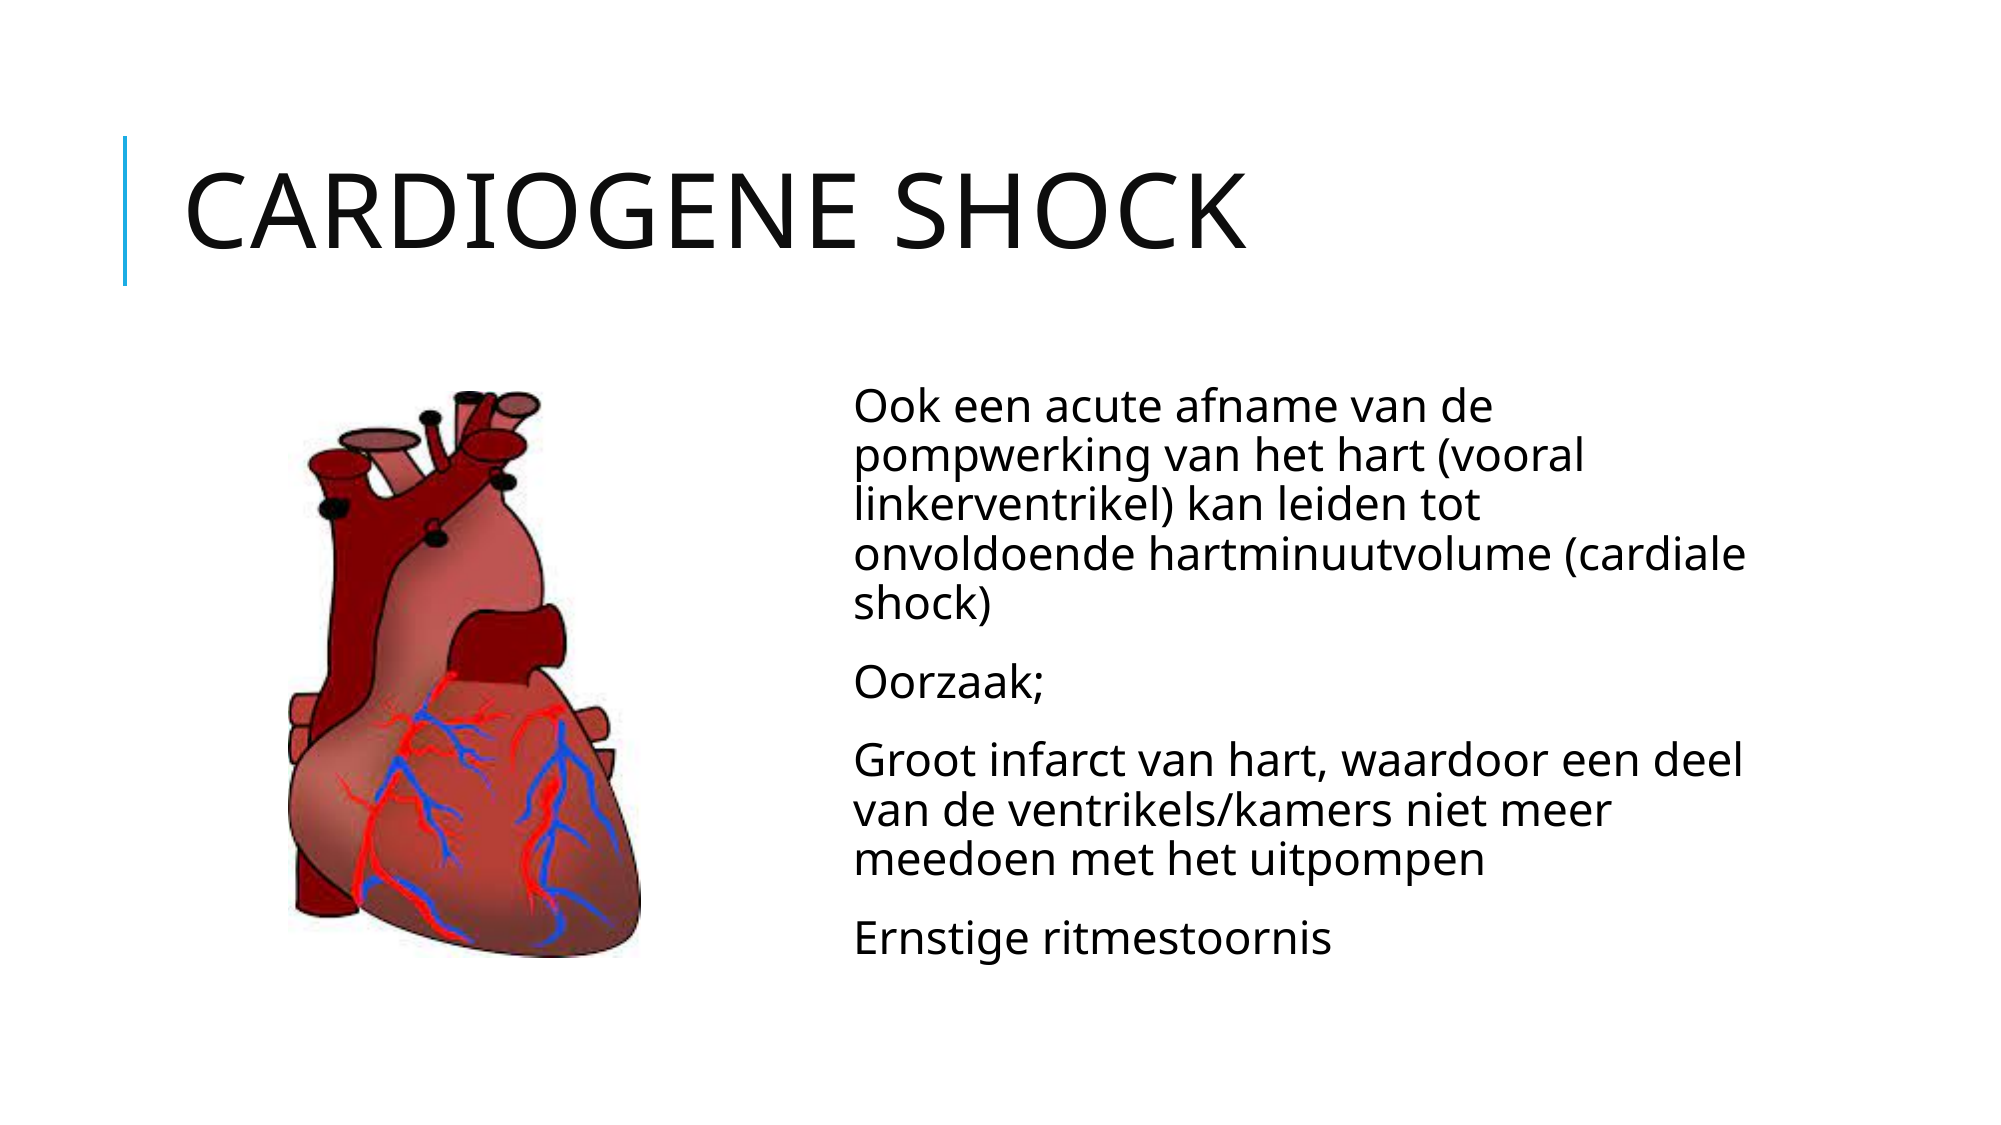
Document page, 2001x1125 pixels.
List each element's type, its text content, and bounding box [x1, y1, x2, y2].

picture [288, 391, 641, 958]
title Cardiogene shock [168, 96, 1763, 342]
list Ook een acute afname van de pompwerking van het hart (vooral linkerventrikel) kan leiden tot onvoldoende hartminuutvolume (cardiale shock) Oorzaak; Groot infarct van hart, waardoor een deel van de ventrikels/kamers niet meer meedoen met het uitpompen Ernstige ritmestoornis [830, 375, 1763, 1035]
